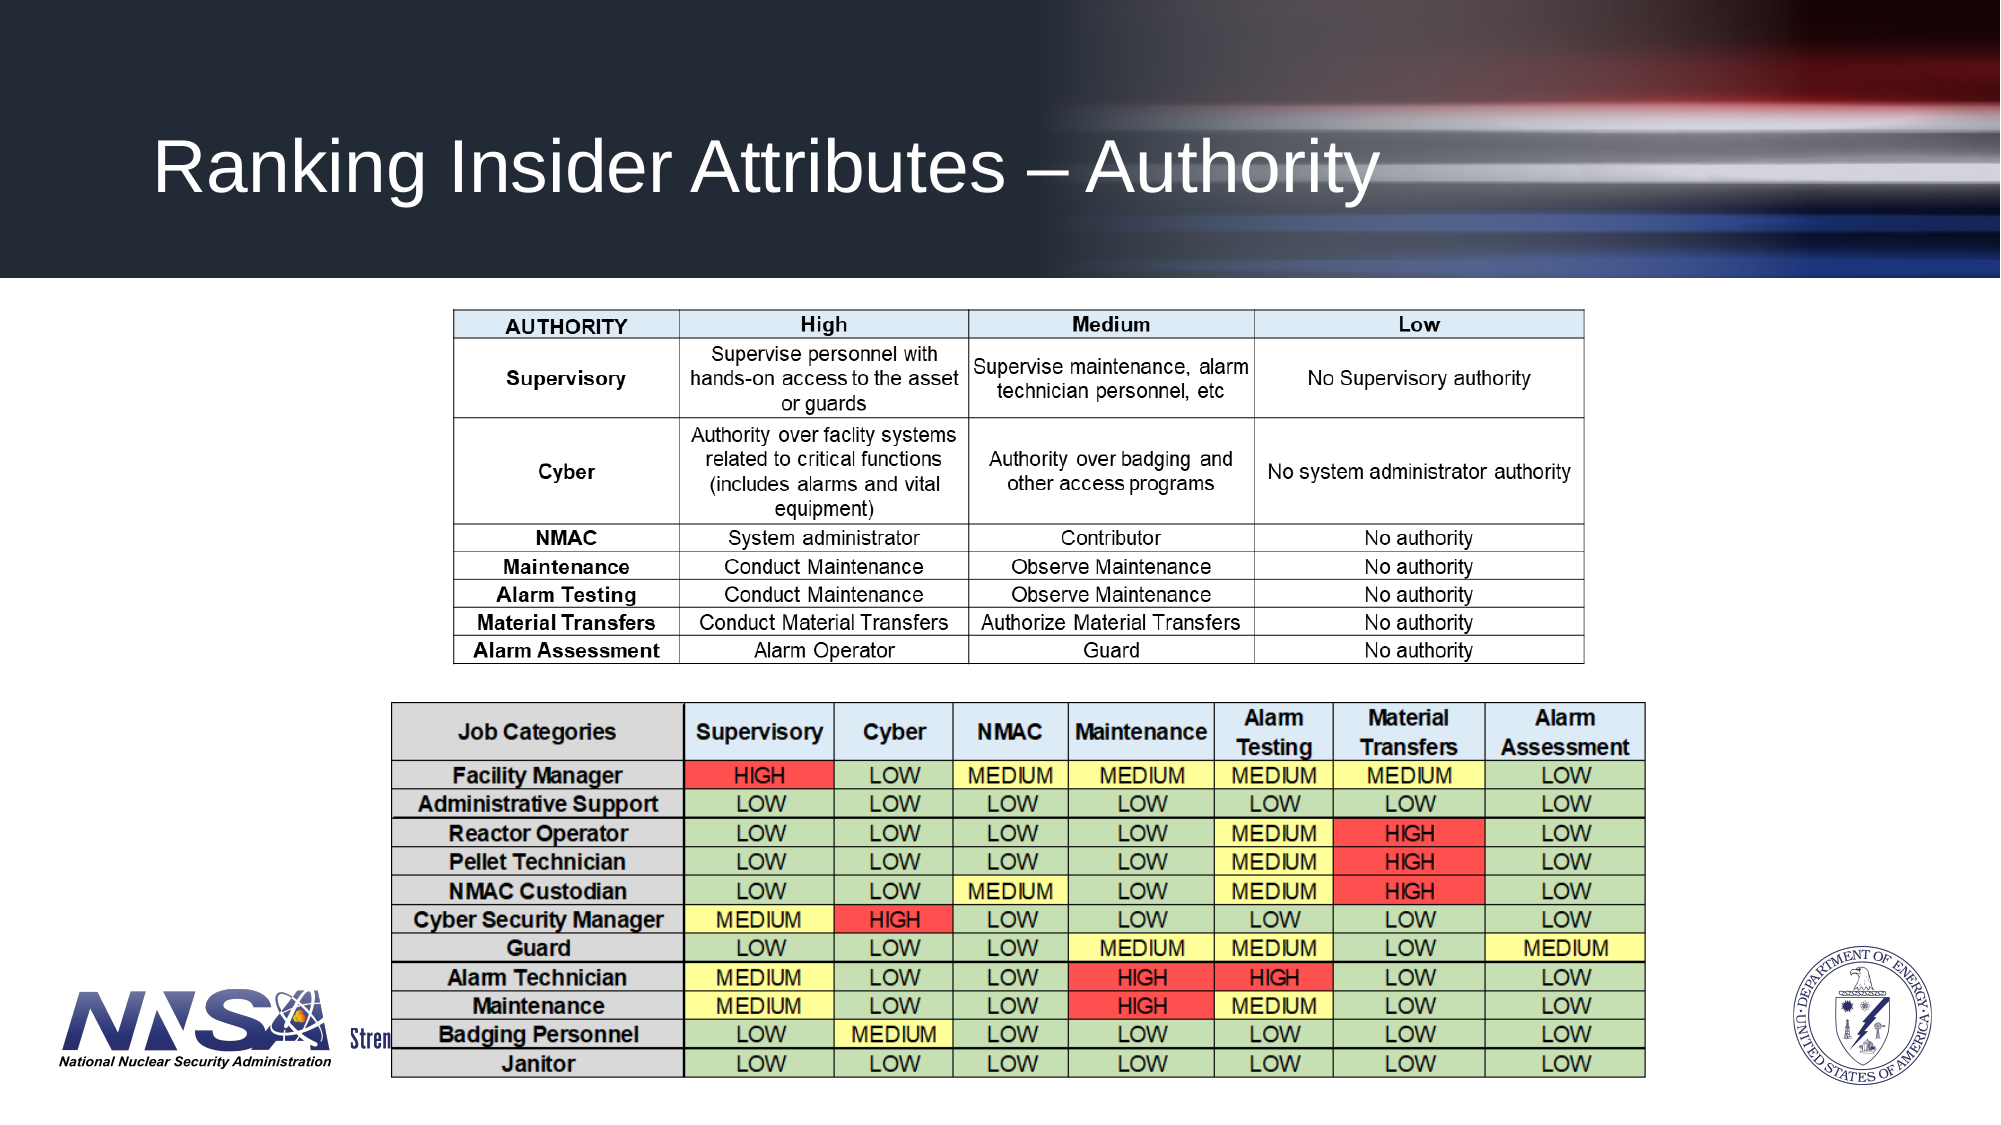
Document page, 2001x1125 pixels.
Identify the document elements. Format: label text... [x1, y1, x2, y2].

picture [391, 702, 1647, 1079]
picture [59, 989, 331, 1069]
title Ranking Insider Attributes – Authority [137, 59, 1863, 278]
picture [453, 305, 1585, 675]
